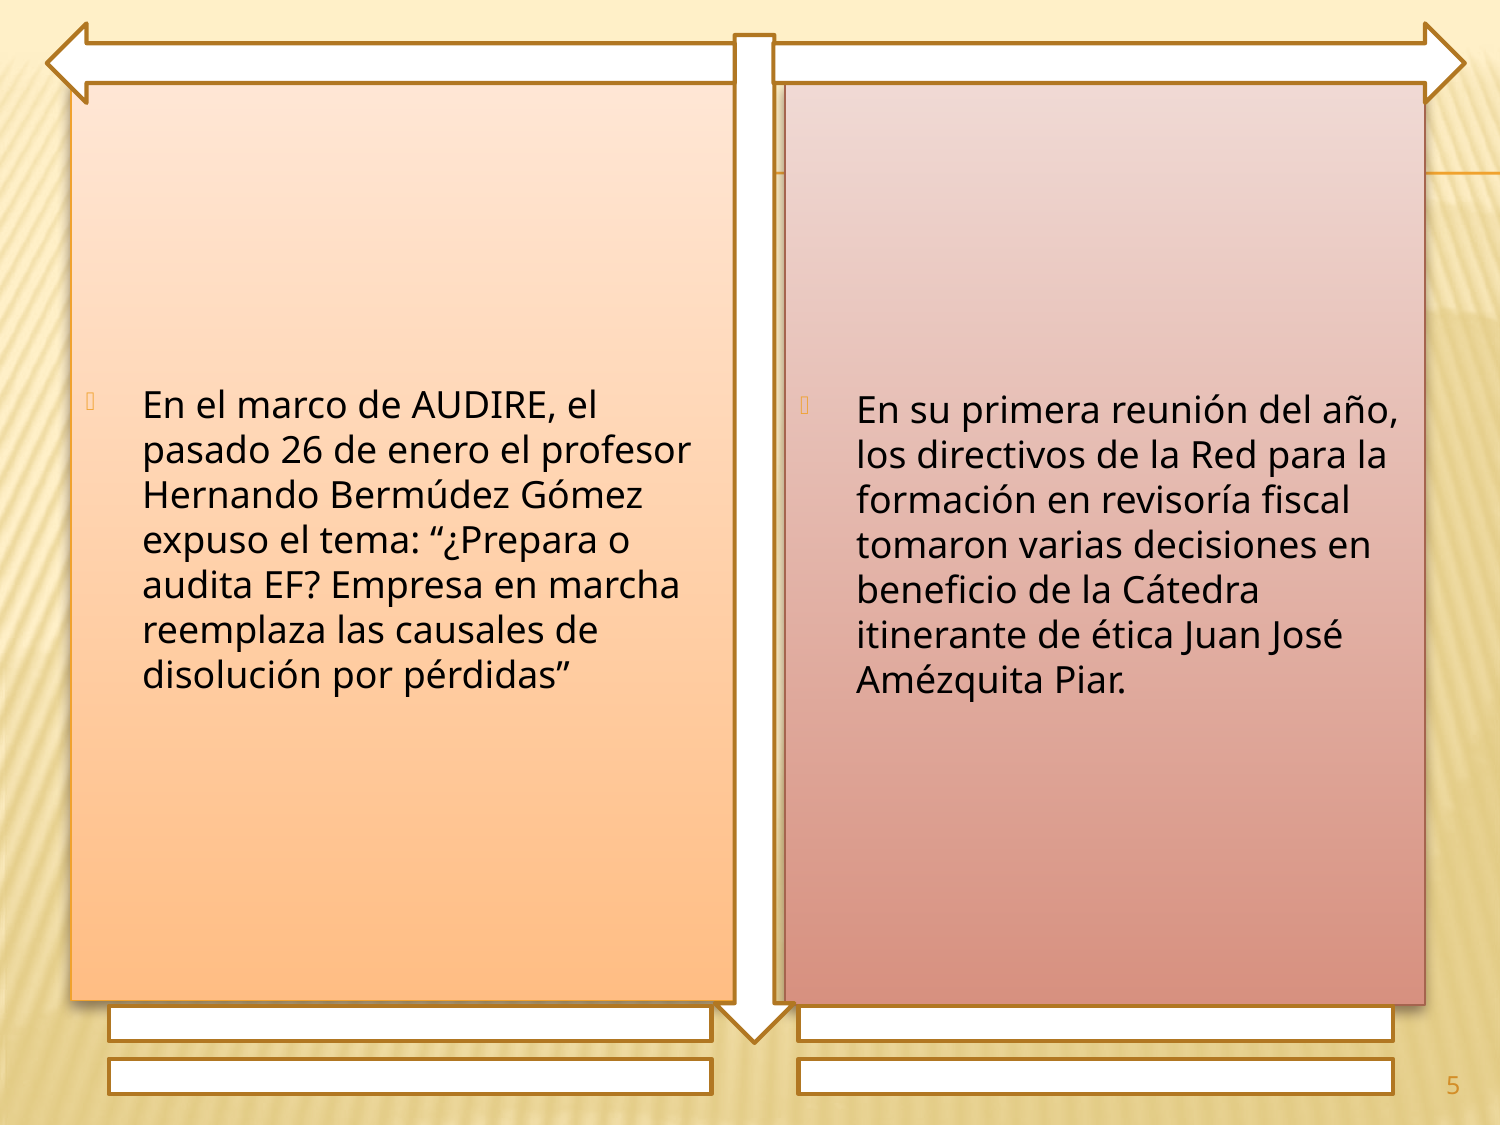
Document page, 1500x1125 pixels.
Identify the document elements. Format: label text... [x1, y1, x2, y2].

text_box [107, 1004, 714, 1043]
text_box [796, 1057, 1395, 1096]
text_box [796, 1004, 1395, 1043]
slide_number 5 [1350, 1062, 1475, 1103]
text_box [771, 21, 1467, 105]
text_box [712, 32, 797, 1046]
text_box [107, 1057, 714, 1096]
list En su primera reunión del año, los directivos de la Red para la formación en revisoría fiscal tomaron varias decisiones en beneficio de la Cátedra itinerante de ética Juan José Amézquita Piar. [784, 86, 1426, 1006]
text_box [44, 21, 737, 105]
list En el marco de AUDIRE, el pasado 26 de enero el profesor Hernando Bermúdez Gómez expuso el tema: “¿Prepara o audita EF? Empresa en marcha reemplaza las causales de disolución por pérdidas” [70, 86, 732, 1001]
